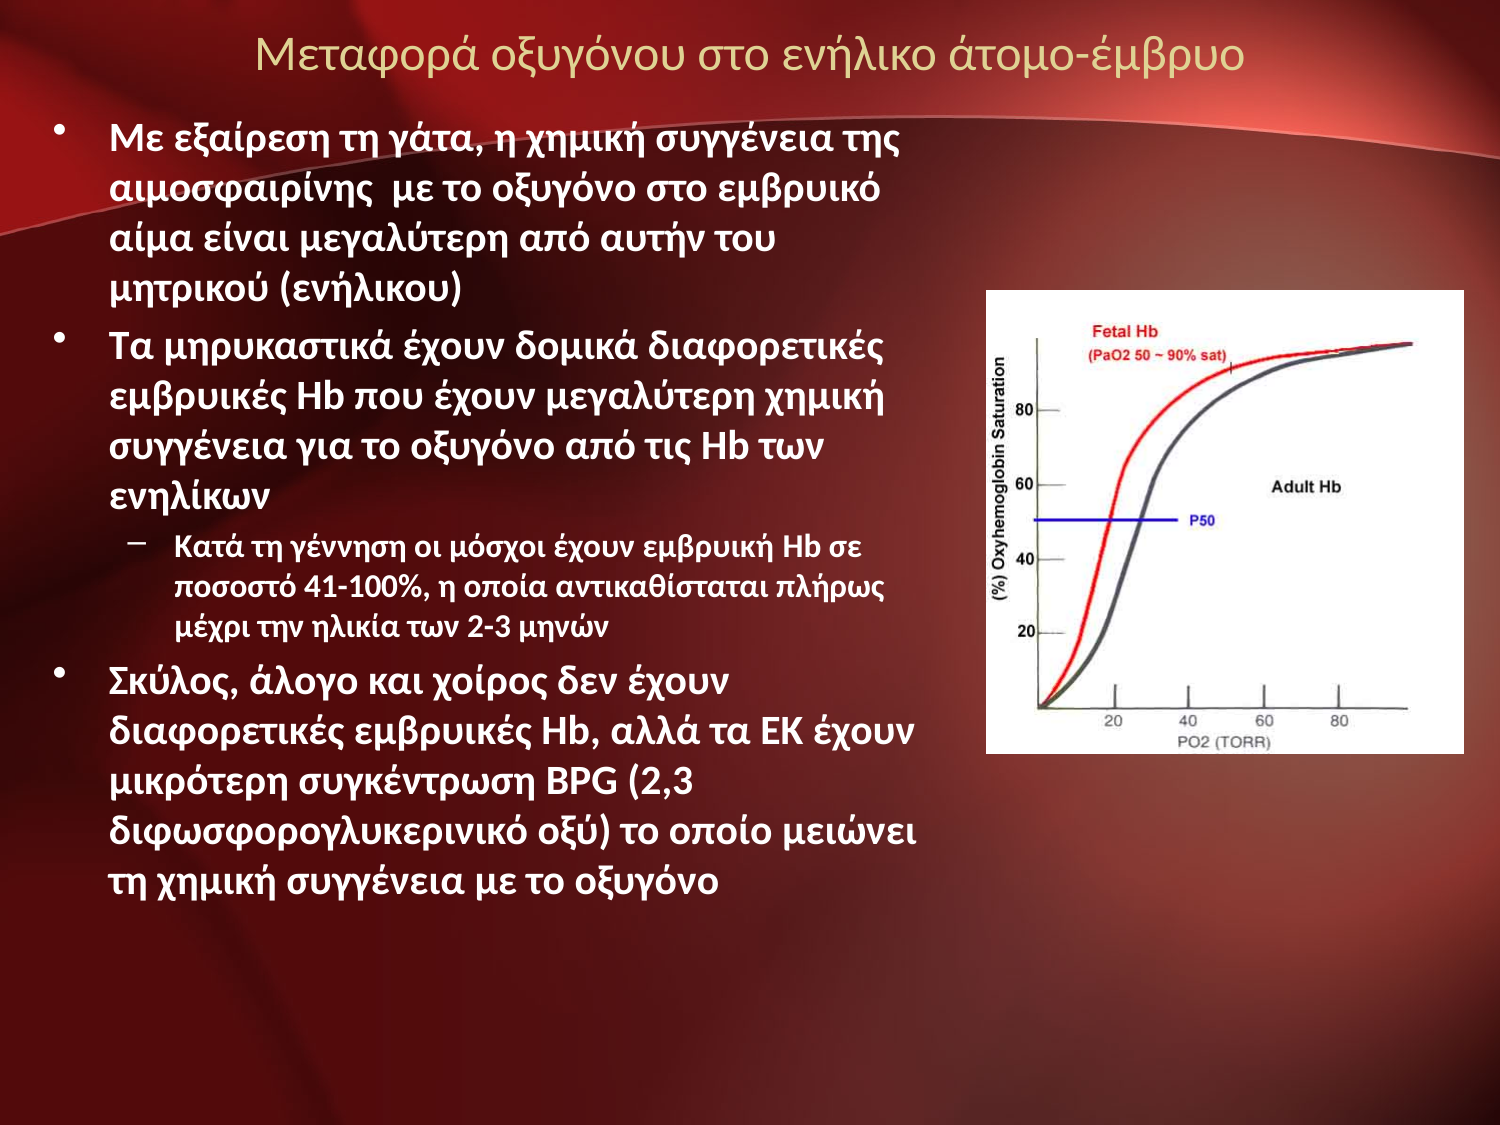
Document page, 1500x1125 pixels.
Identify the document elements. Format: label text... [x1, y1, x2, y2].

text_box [985, 290, 1464, 755]
list Με εξαίρεση τη γάτα, η χημική συγγένεια της αιμοσφαιρίνης με το οξυγόνο στο εμβρυικό αίμα είναι μεγαλύτερη από αυτήν του μητρικού (ενήλικου) Τα μηρυκαστικά έχουν δομικά διαφορετικές εμβρυικές Hb που έχουν μεγαλύτερη χημική συγγένεια για το οξυγόνο από τις Hb των ενηλίκων Κατά τη γέννηση οι μόσχοι έχουν εμβρυική Hb σε ποσοστό 41-100%, η οποία αντικαθίσταται πλήρως μέχρι την ηλικία των 2-3 μηνών Σκύλος, άλογο και χοίρος δεν έχουν διαφορετικές εμβρυικές Hb, αλλά τα ΕΚ έχουν μικρότερη συγκέντρωση BPG (2,3 διφωσφορογλυκερινικό οξύ) το οποίο μειώνει τη χημική συγγένεια με το οξυγόνο [37, 101, 963, 1076]
picture [0, 103, 1500, 1125]
title Μεταφορά οξυγόνου στο ενήλικο άτομο-έμβρυο [0, 0, 1500, 103]
